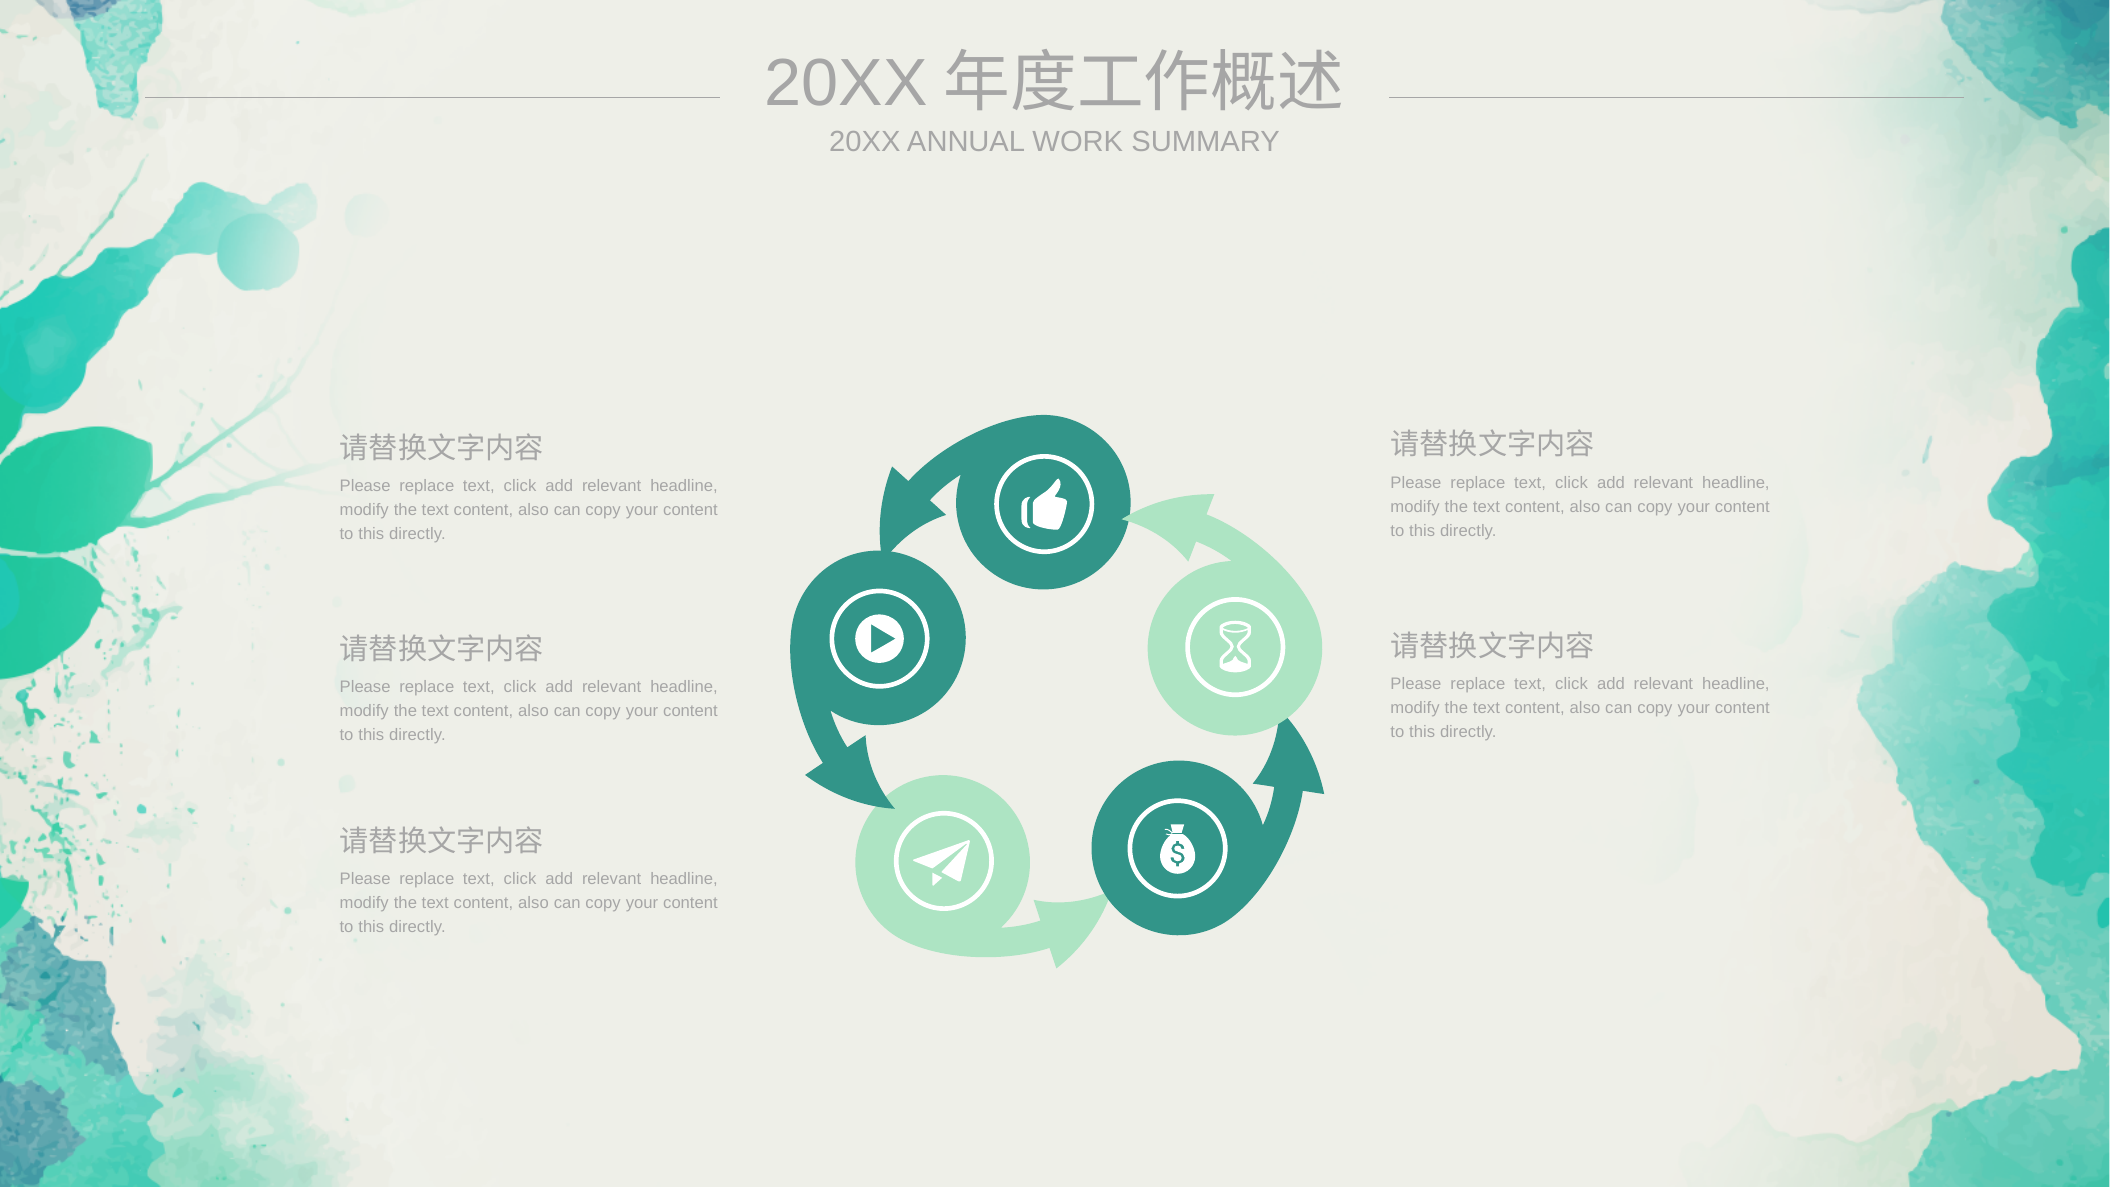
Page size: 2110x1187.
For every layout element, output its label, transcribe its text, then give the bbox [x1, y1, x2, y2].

text_box Please replace text, click add relevant headline, modify the text content, also can copy your content to this directly. [1390, 467, 1771, 540]
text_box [1082, 709, 1325, 940]
text_box 请替换文字内容 [339, 623, 674, 666]
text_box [847, 766, 1113, 969]
text_box 请替换文字内容 [1390, 620, 1726, 662]
text_box Please replace text, click add relevant headline, modify the text content, also can copy your content to this directly. [339, 470, 719, 543]
text_box Please replace text, click add relevant headline, modify the text content, also can copy your content to this directly. [339, 672, 719, 745]
picture [0, 0, 2110, 1187]
text_box Please replace text, click add relevant headline, modify the text content, also can copy your content to this directly. [1390, 668, 1771, 741]
text_box 20XX年度工作概述 [730, 38, 1379, 96]
text_box Please replace text, click add relevant headline, modify the text content, also can copy your content to this directly. [339, 863, 719, 936]
text_box 20XX年度工作概述 [730, 98, 1379, 119]
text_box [783, 538, 979, 809]
text_box 请替换文字内容 [339, 814, 674, 857]
text_box 请替换文字内容 [339, 422, 674, 464]
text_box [1121, 493, 1326, 748]
text_box 20XX ANNUAL WORK SUMMARY [824, 122, 1285, 158]
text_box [876, 413, 1141, 600]
text_box 请替换文字内容 [1390, 418, 1726, 461]
